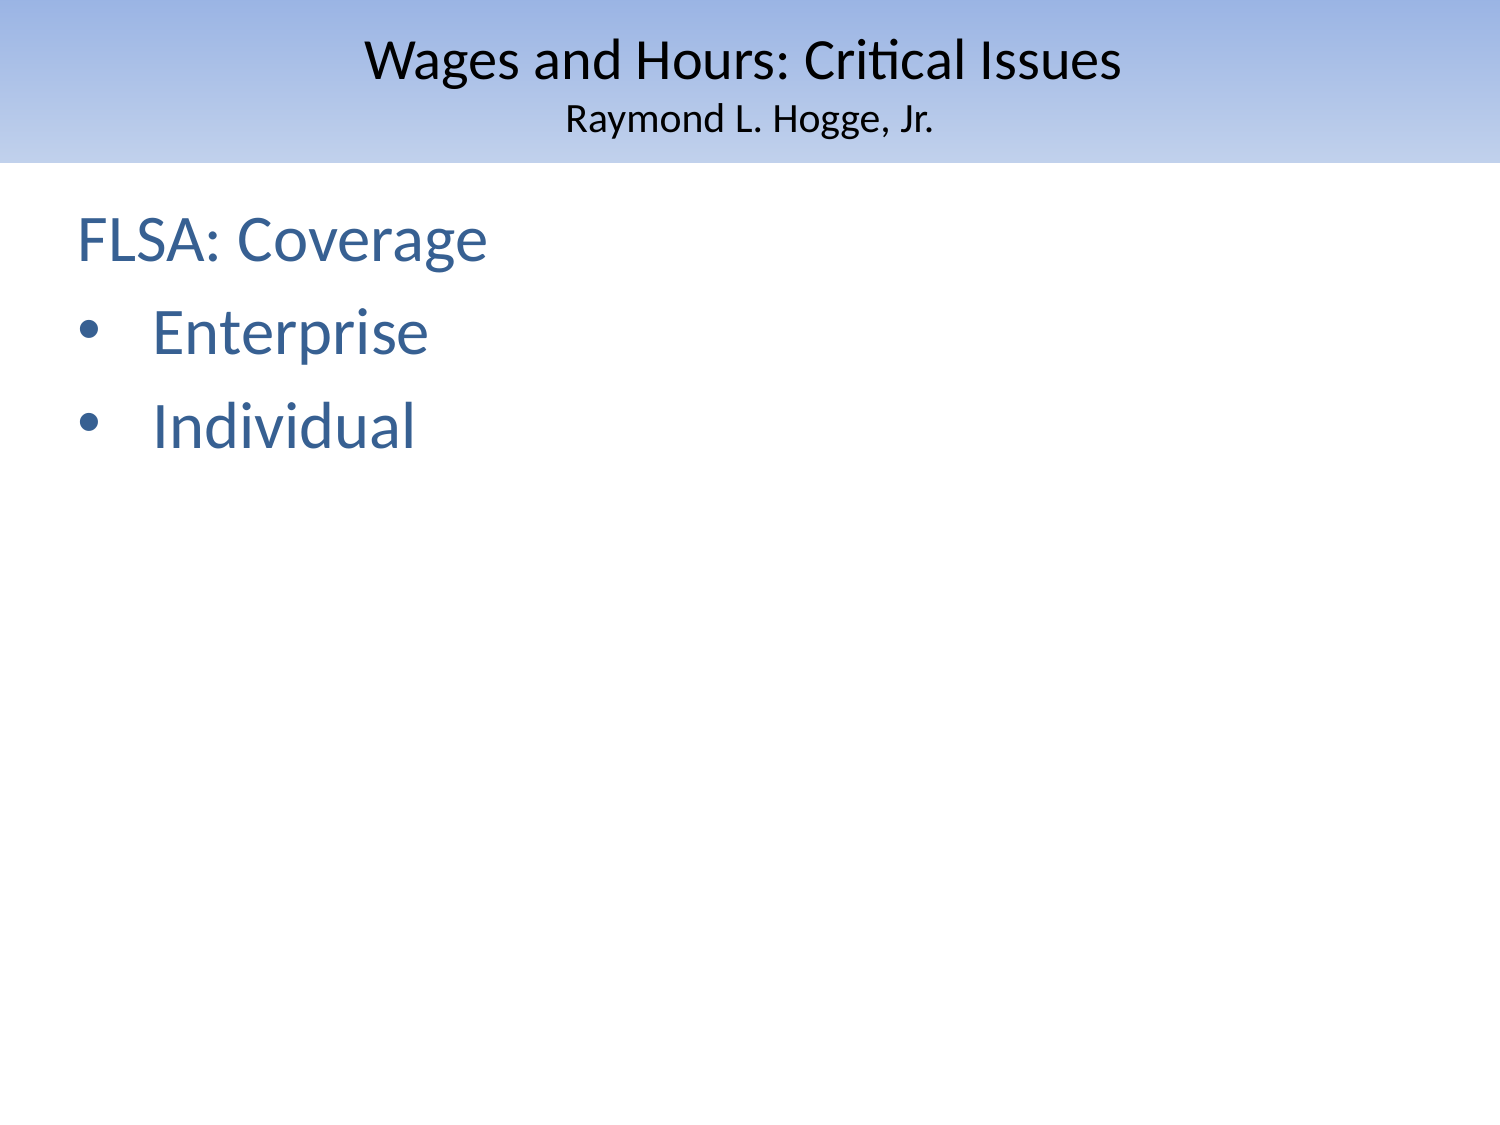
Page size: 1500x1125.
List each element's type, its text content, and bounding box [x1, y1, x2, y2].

subtitle FLSA: Coverage Enterprise Individual [62, 187, 1438, 1100]
title Wages and Hours: Critical Issues Raymond L. Hogge, Jr. [0, 0, 1500, 163]
